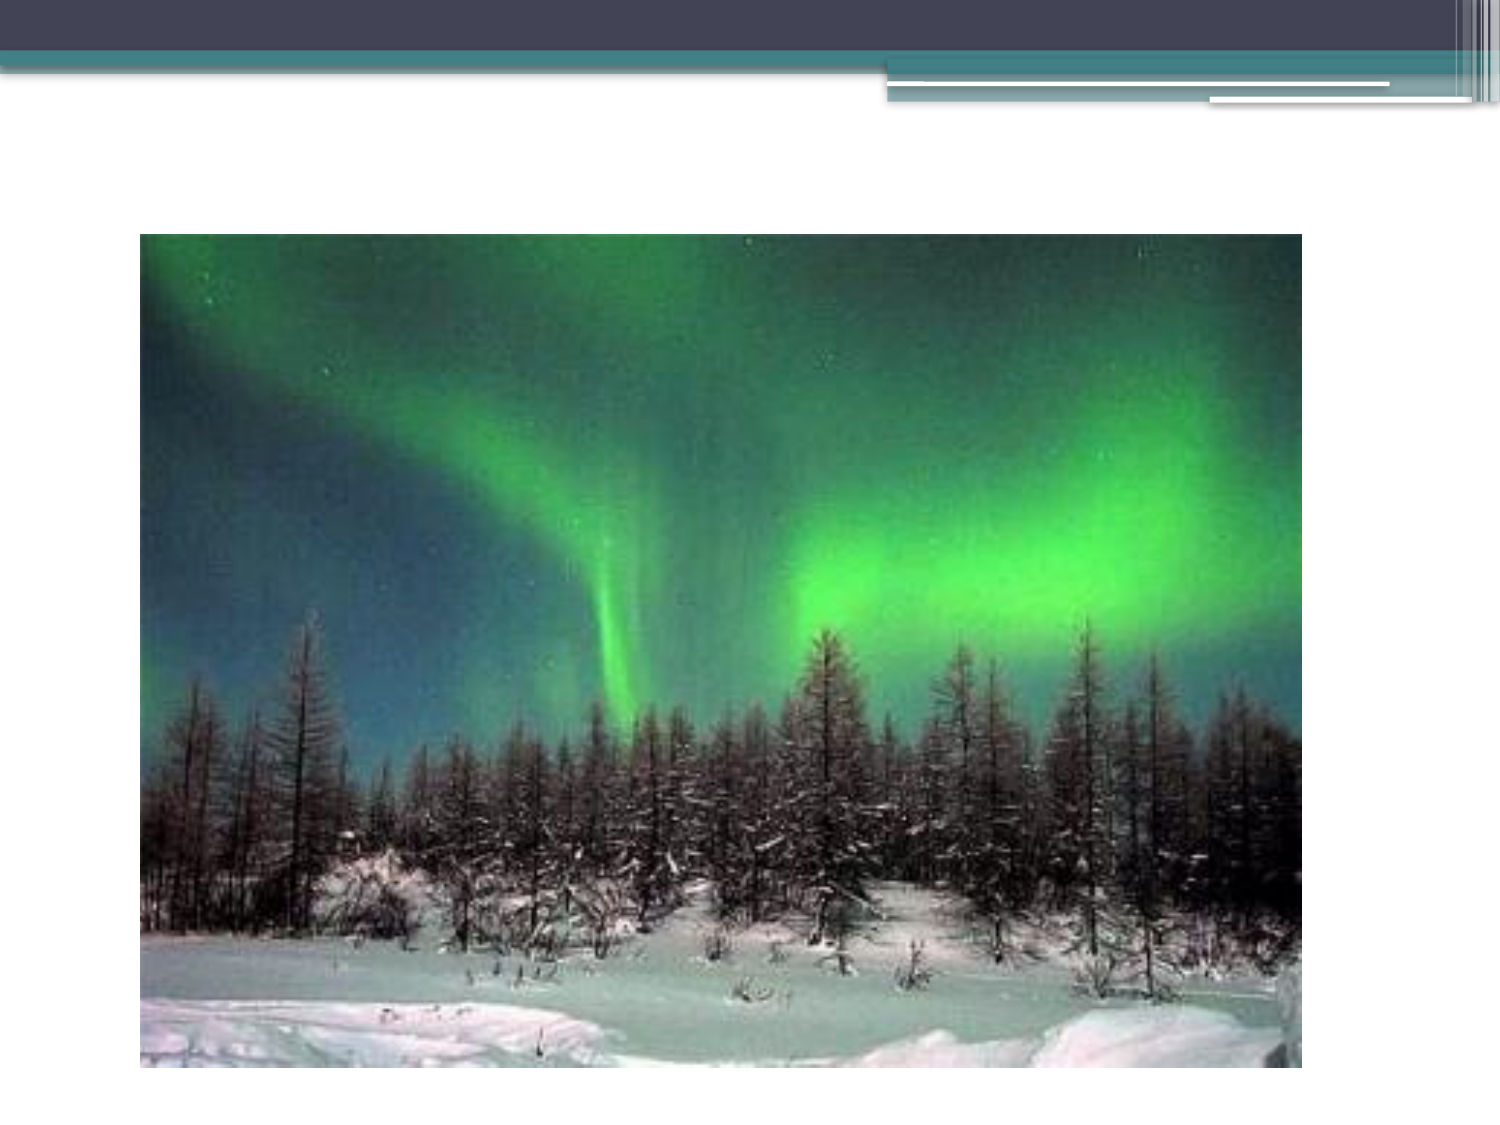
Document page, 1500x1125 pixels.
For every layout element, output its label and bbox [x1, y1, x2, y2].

list [140, 234, 1302, 1068]
